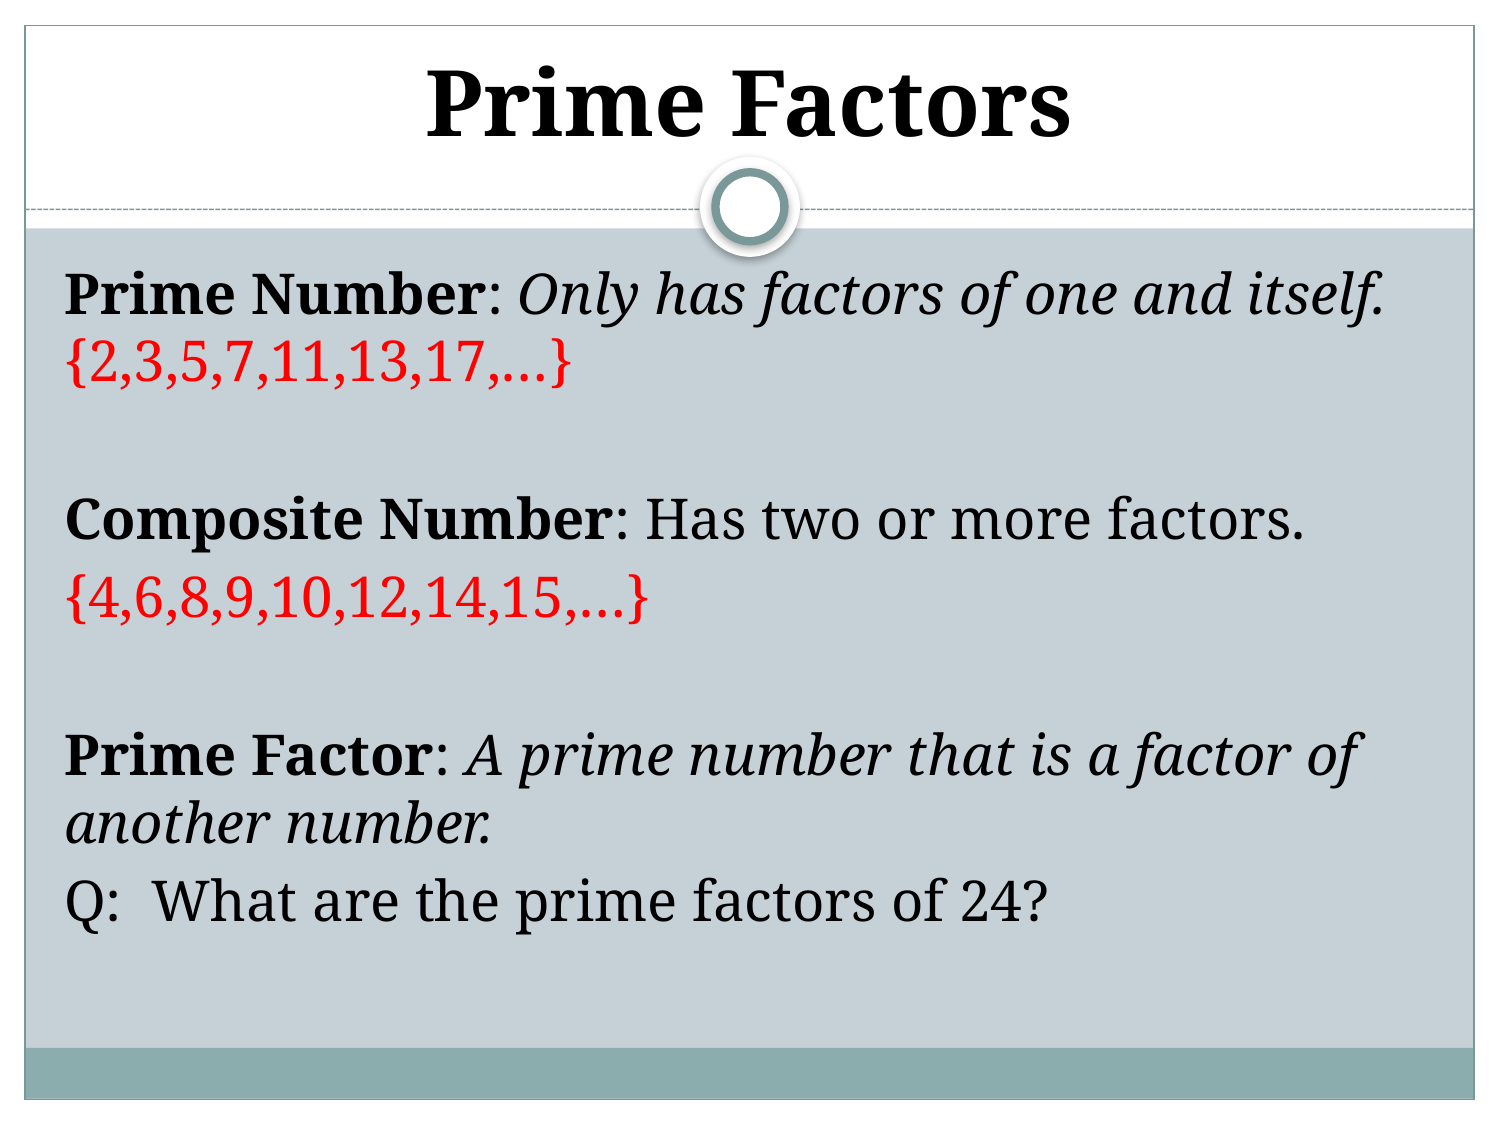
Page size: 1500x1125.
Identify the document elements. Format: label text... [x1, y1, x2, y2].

list Prime Number: Only has factors of one and itself. {2,3,5,7,11,13,17,…} Composite Number: Has two or more factors. {4,6,8,9,10,12,14,15,…} Prime Factor: A prime number that is a factor of another number. Q: What are the prime factors of 24? [49, 250, 1445, 1001]
title Prime Factors [49, 37, 1450, 162]
